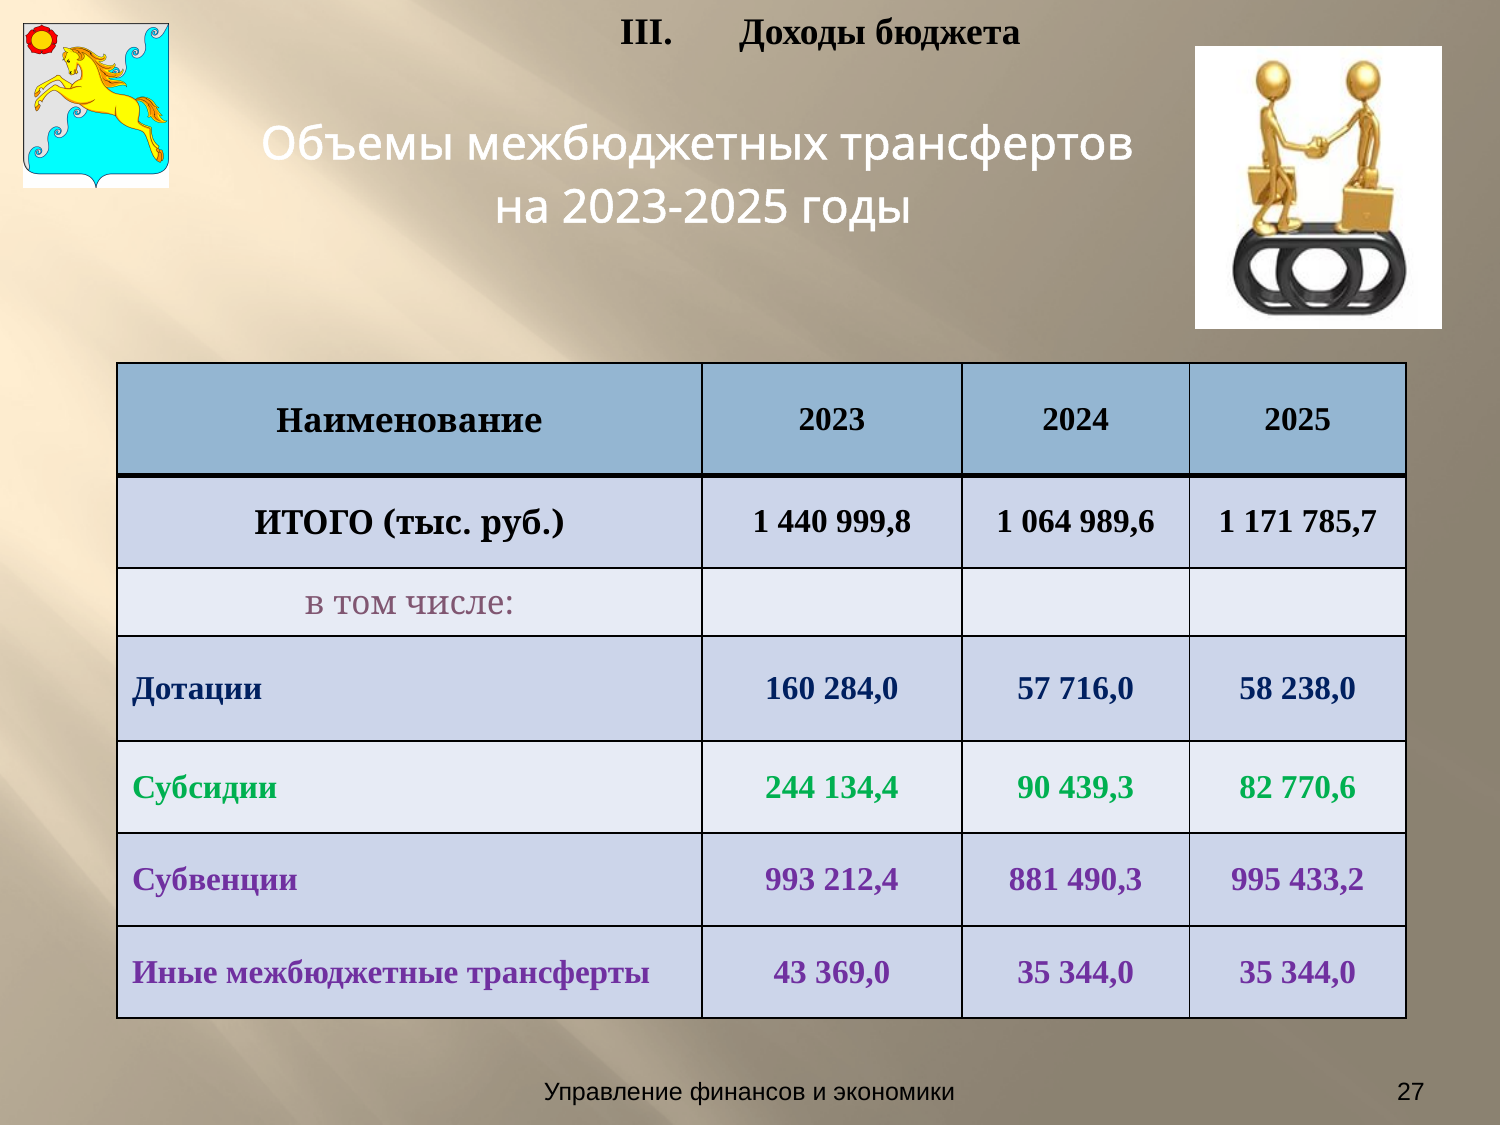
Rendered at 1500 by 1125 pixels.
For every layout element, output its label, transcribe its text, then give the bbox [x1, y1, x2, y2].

table_cell [703, 569, 961, 635]
table_header Наименование [118, 364, 701, 473]
table_cell 995 433,2 [1190, 834, 1405, 925]
text_box III. Доходы бюджета [199, 0, 1442, 60]
table_cell 1 440 999,8 [703, 478, 961, 567]
table_cell [963, 569, 1189, 635]
footer Управление финансов и экономики [512, 1052, 988, 1113]
picture [23, 23, 169, 188]
table_header 2023 [703, 364, 961, 473]
table_cell Иные межбюджетные трансферты [118, 927, 701, 1017]
table_cell Субсидии [118, 742, 701, 832]
table_cell Субвенции [118, 834, 701, 925]
table_cell 993 212,4 [703, 834, 961, 925]
table_cell 57 716,0 [963, 637, 1189, 740]
slide_number 27 [1299, 1052, 1425, 1113]
table_cell 35 344,0 [963, 927, 1189, 1017]
table_cell 244 134,4 [703, 742, 961, 832]
table_cell 90 439,3 [963, 742, 1189, 832]
table_cell 160 284,0 [703, 637, 961, 740]
table_cell [1190, 569, 1405, 635]
table_cell Дотации [118, 637, 701, 740]
table_cell 881 490,3 [963, 834, 1189, 925]
table_cell 1 064 989,6 [963, 478, 1189, 567]
table_cell 58 238,0 [1190, 637, 1405, 740]
picture [1195, 46, 1442, 330]
table_cell в том числе: [118, 569, 701, 635]
title Объемы межбюджетных трансфертов на 2023-2025 годы [222, 93, 1172, 252]
table_header 2025 [1190, 364, 1405, 473]
table_cell 43 369,0 [703, 927, 961, 1017]
table_cell ИТОГО (тыс. руб.) [118, 478, 701, 567]
table_cell 1 171 785,7 [1190, 478, 1405, 567]
table_cell 82 770,6 [1190, 742, 1405, 832]
table_header 2024 [963, 364, 1189, 473]
table_cell 35 344,0 [1190, 927, 1405, 1017]
